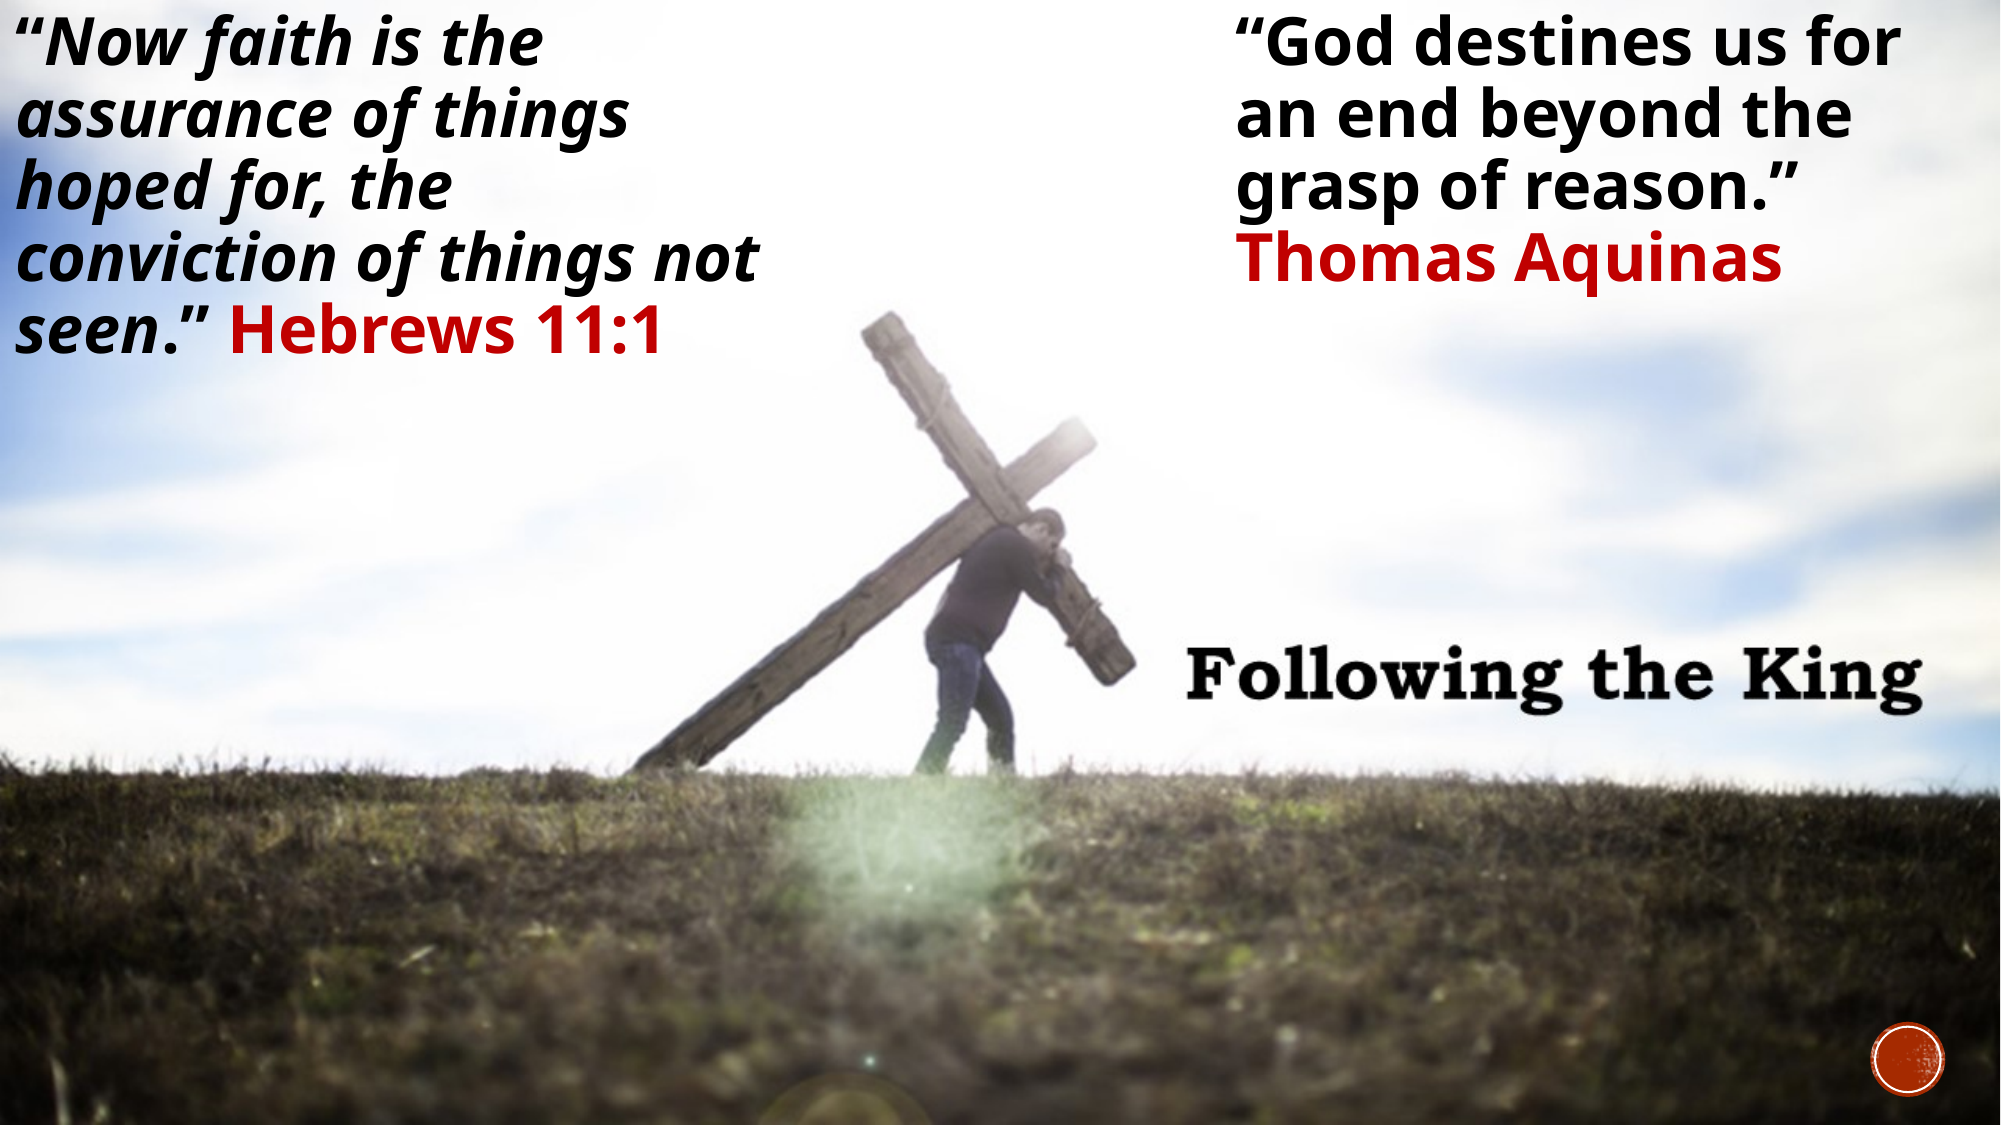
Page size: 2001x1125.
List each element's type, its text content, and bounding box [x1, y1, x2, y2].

list “God destines us for an end beyond the grasp of reason.” Thomas Aquinas [1220, 0, 2000, 653]
picture [0, 0, 2001, 1125]
list “Now faith is the assurance of things hoped for, the conviction of things not seen.” Hebrews 11:1 [0, 0, 780, 653]
